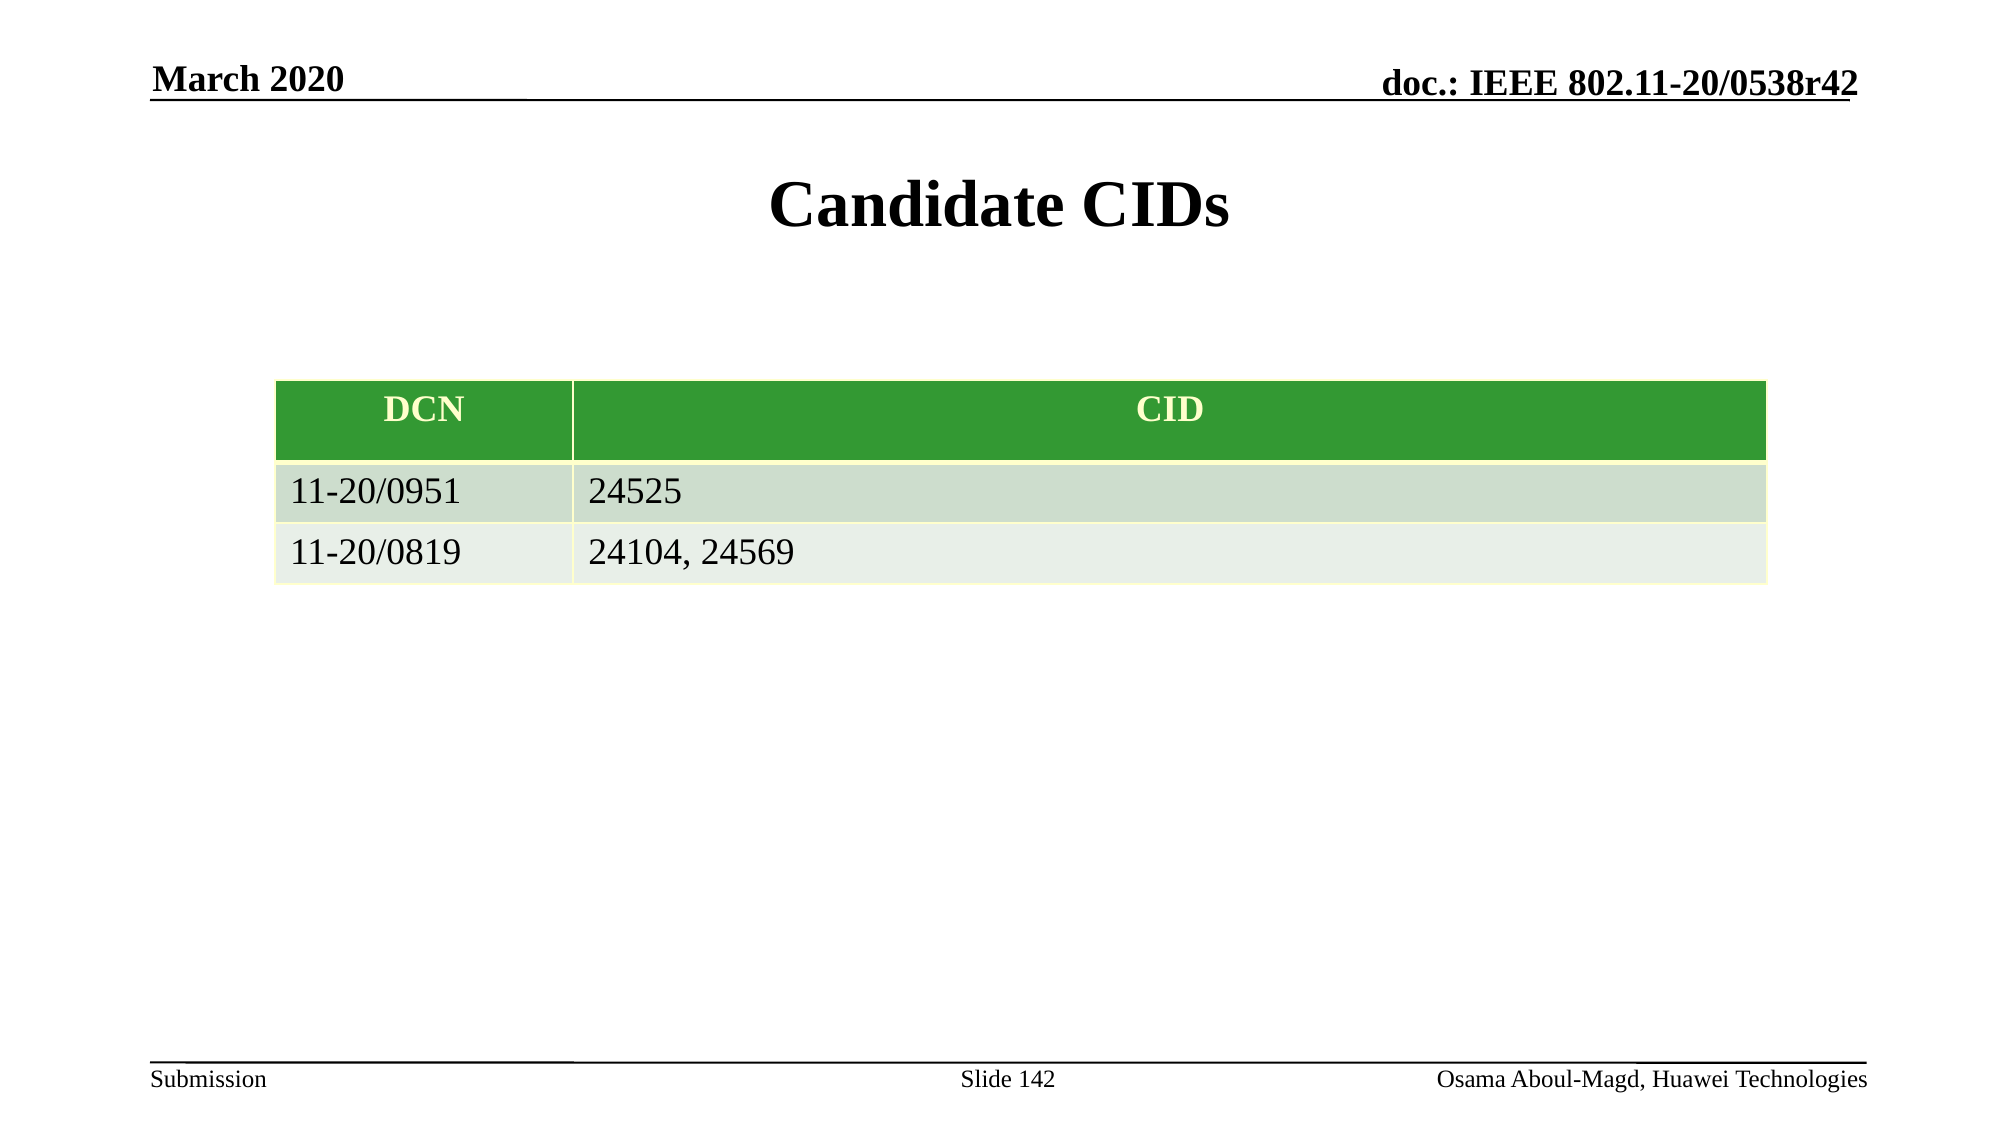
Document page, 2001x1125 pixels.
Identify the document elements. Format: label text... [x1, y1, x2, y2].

table_cell 11-20/0819 [276, 524, 572, 583]
table_header CID [574, 381, 1766, 460]
table_cell 11-20/0951 [276, 465, 572, 522]
table_cell 24104, 24569 [574, 524, 1766, 583]
table_cell 24525 [574, 465, 1766, 522]
slide_number Slide 142 [950, 1061, 1067, 1123]
table_header DCN [276, 381, 572, 460]
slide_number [152, 54, 563, 100]
title Candidate CIDs [149, 112, 1850, 288]
footer Osama Aboul-Magd, Huawei Technologies [1171, 1061, 1869, 1093]
